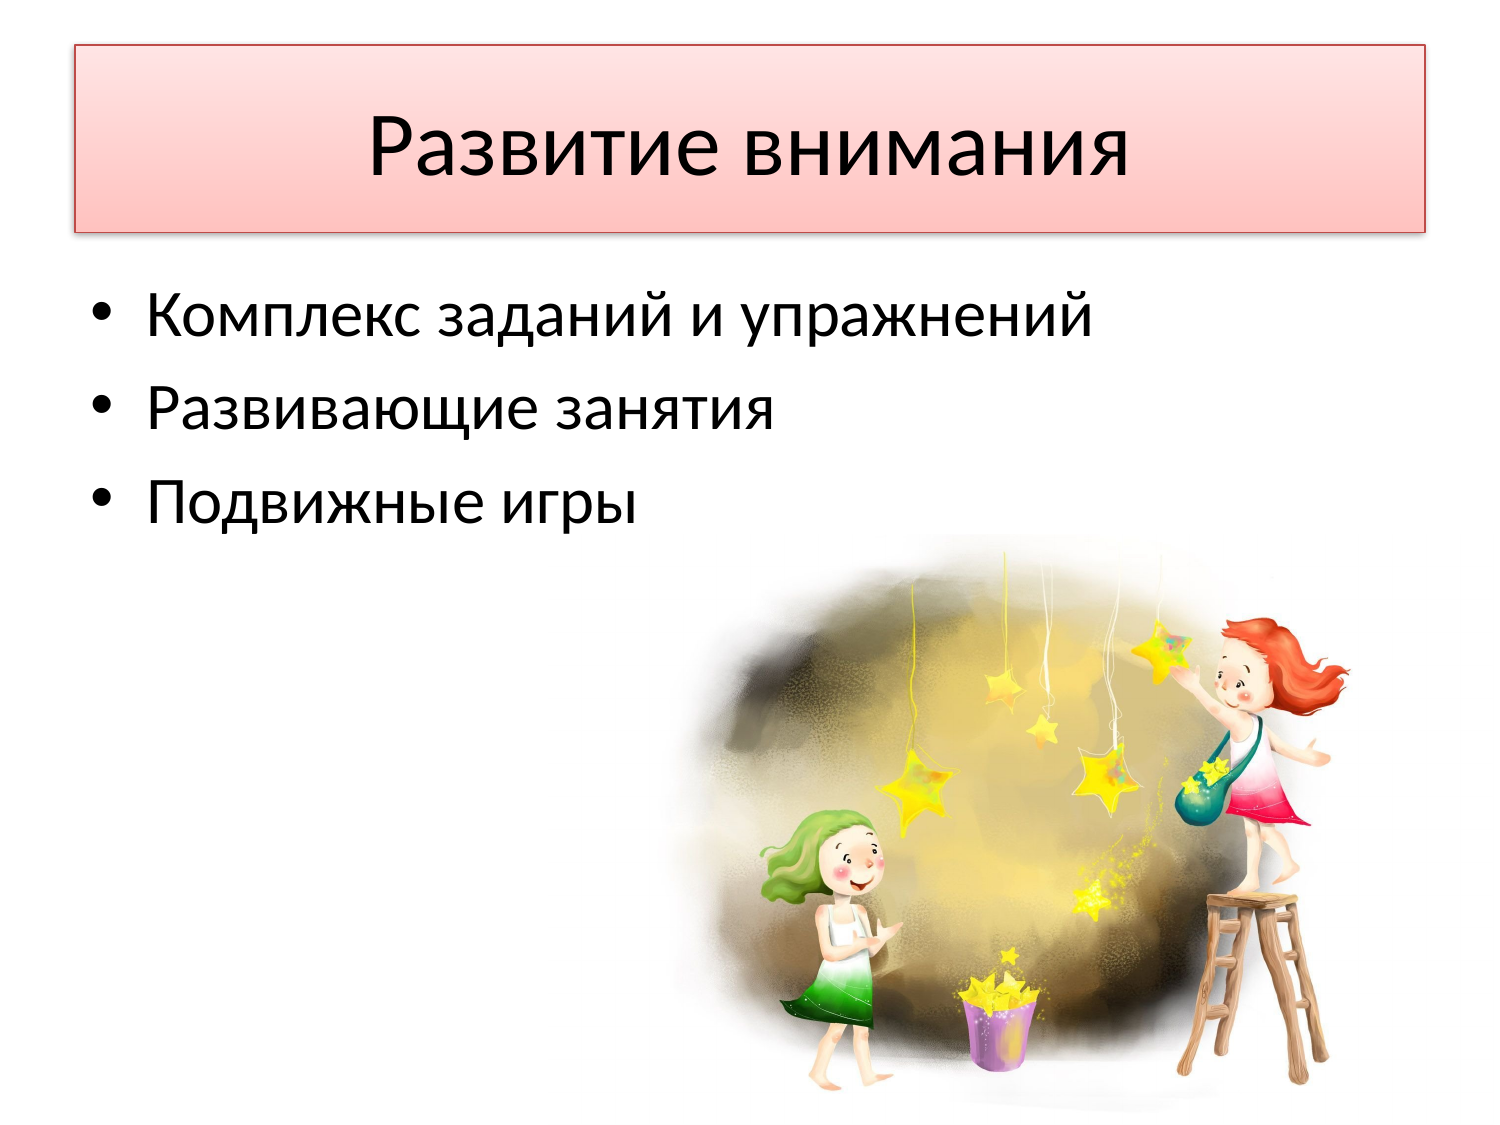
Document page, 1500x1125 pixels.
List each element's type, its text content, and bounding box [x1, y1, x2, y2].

title Развитие внимания [74, 44, 1426, 233]
picture [547, 534, 1494, 1125]
list Комплекс заданий и упражнений Развивающие занятия Подвижные игры [75, 262, 1425, 1005]
